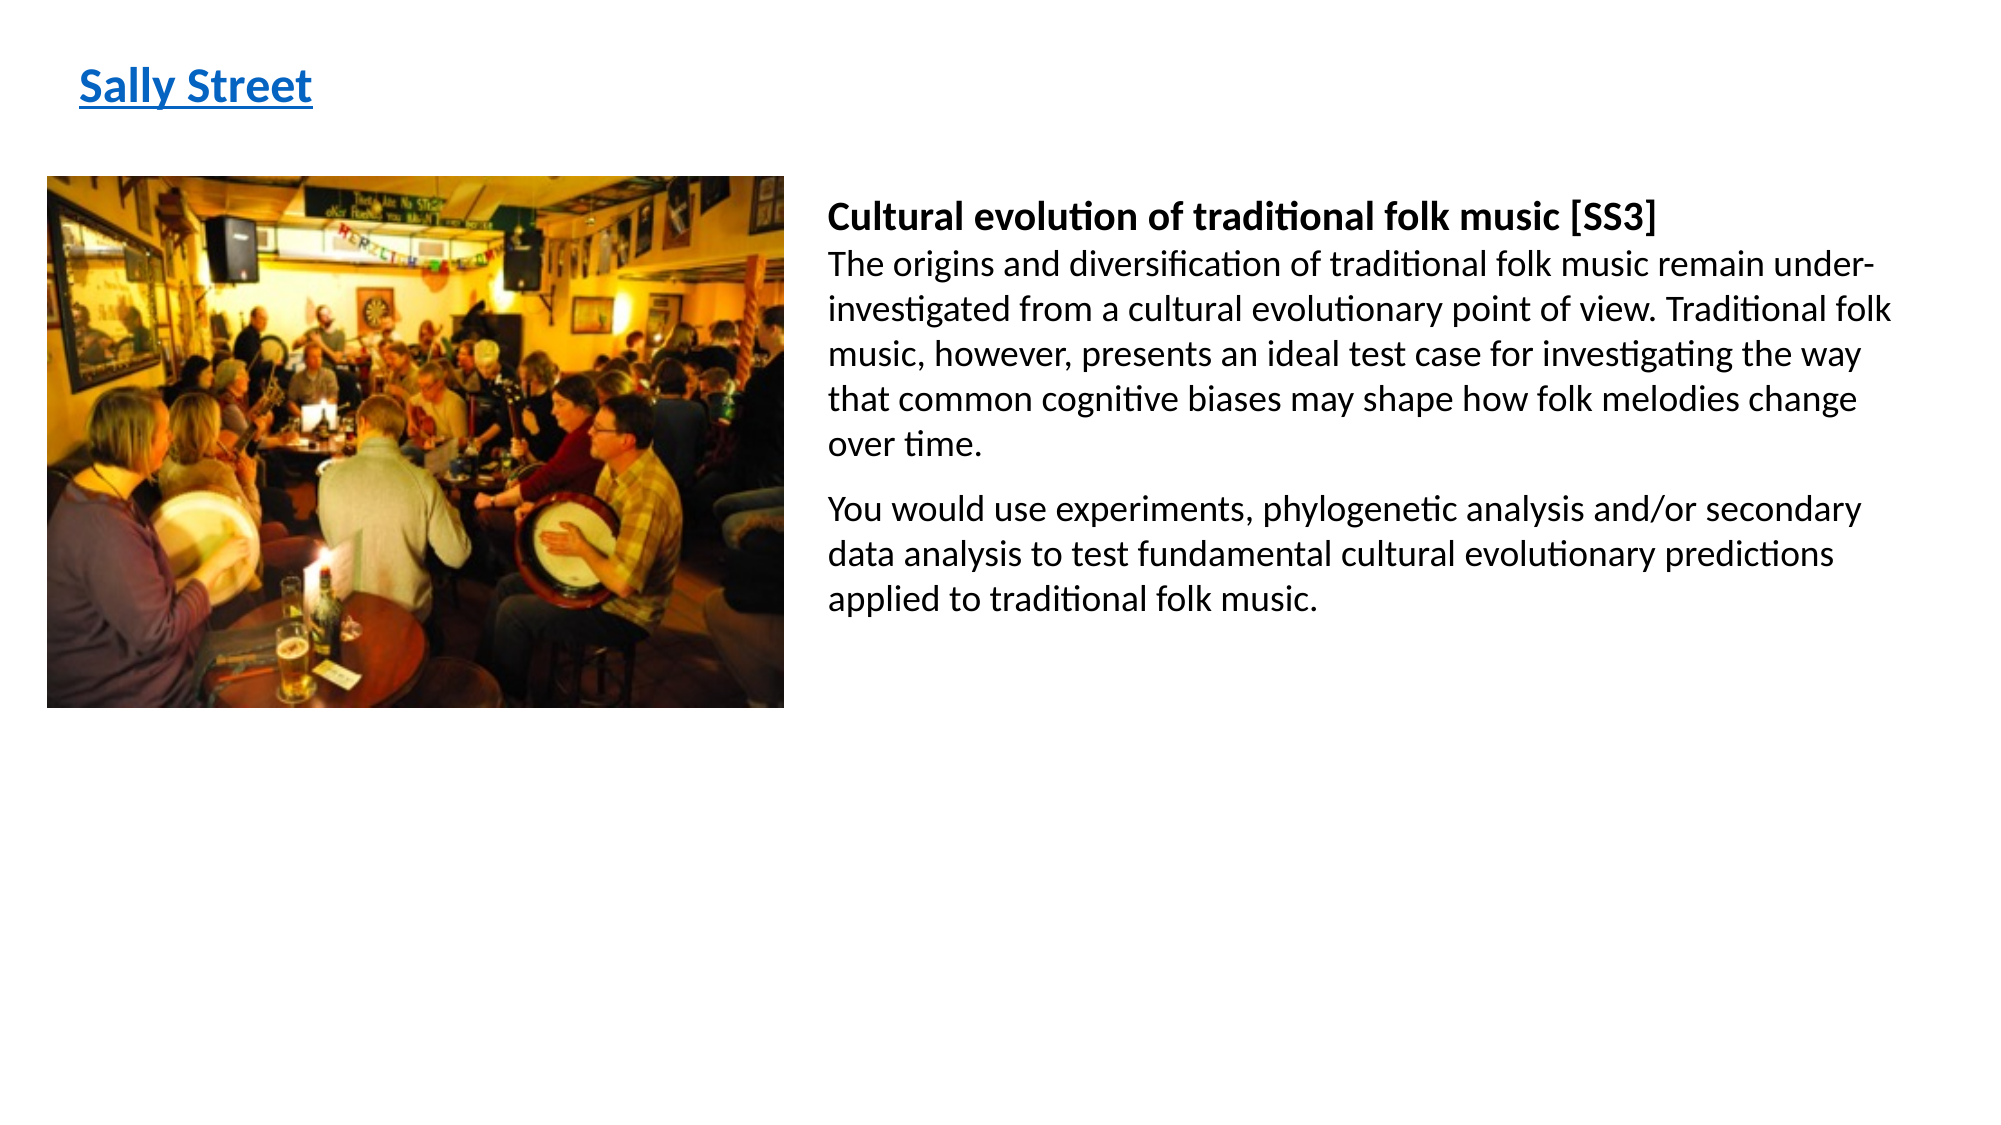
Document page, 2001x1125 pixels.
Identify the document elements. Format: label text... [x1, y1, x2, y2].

text_box Cultural evolution of traditional folk music [SS3] The origins and diversification of traditional folk music remain under-investigated from a cultural evolutionary point of view. Traditional folk music, however, presents an ideal test case for investigating the way that common cognitive biases may shape how folk melodies change over time. You would use experiments, phylogenetic analysis and/or secondary data analysis to test fundamental cultural evolutionary predictions applied to traditional folk music. [812, 181, 1924, 609]
picture [47, 176, 785, 709]
text_box Sally Street [64, 45, 367, 136]
